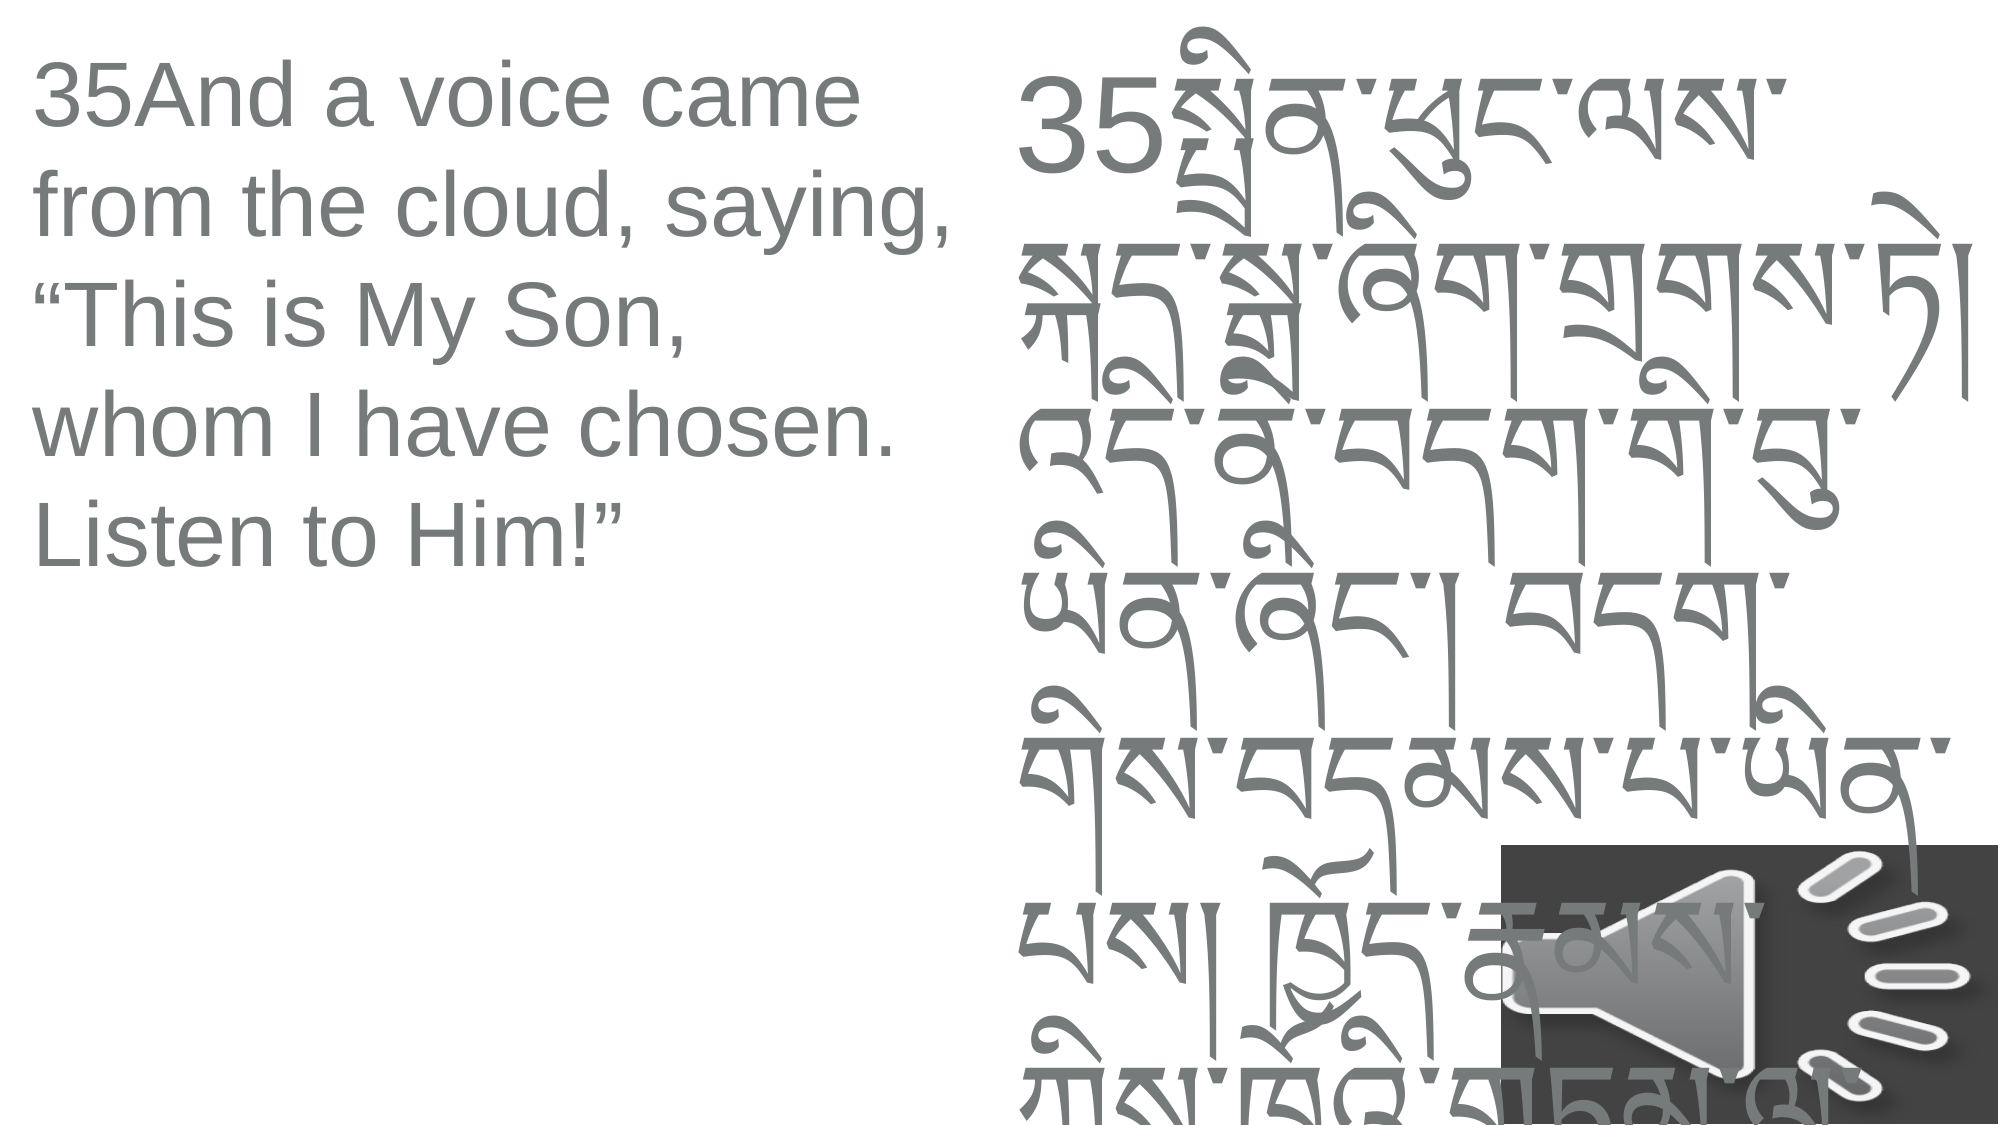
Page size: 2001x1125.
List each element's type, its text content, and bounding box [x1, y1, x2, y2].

text_box 35སྤྲིན་ཕུང་ལས་སྐད་སྒྲ་ཞིག་གྲགས༌ཏེ། འདི་ནི་བདག་གི་བུ་ཡིན་ཞིང་། བདག་གིས་བདམས་པ་ཡིན་པས། ཁྱོད་རྣམས་ཀྱིས་ཁོའི་གཏམ་ལ་ཉོན་ཅིག་ཅེས་གསུངས་སོ།། [999, 27, 2000, 1104]
picture [1500, 843, 2000, 1125]
text_box 35And a voice came from the cloud, saying, “This is My Son, whom I have chosen. Listen to Him!” [18, 27, 973, 1104]
